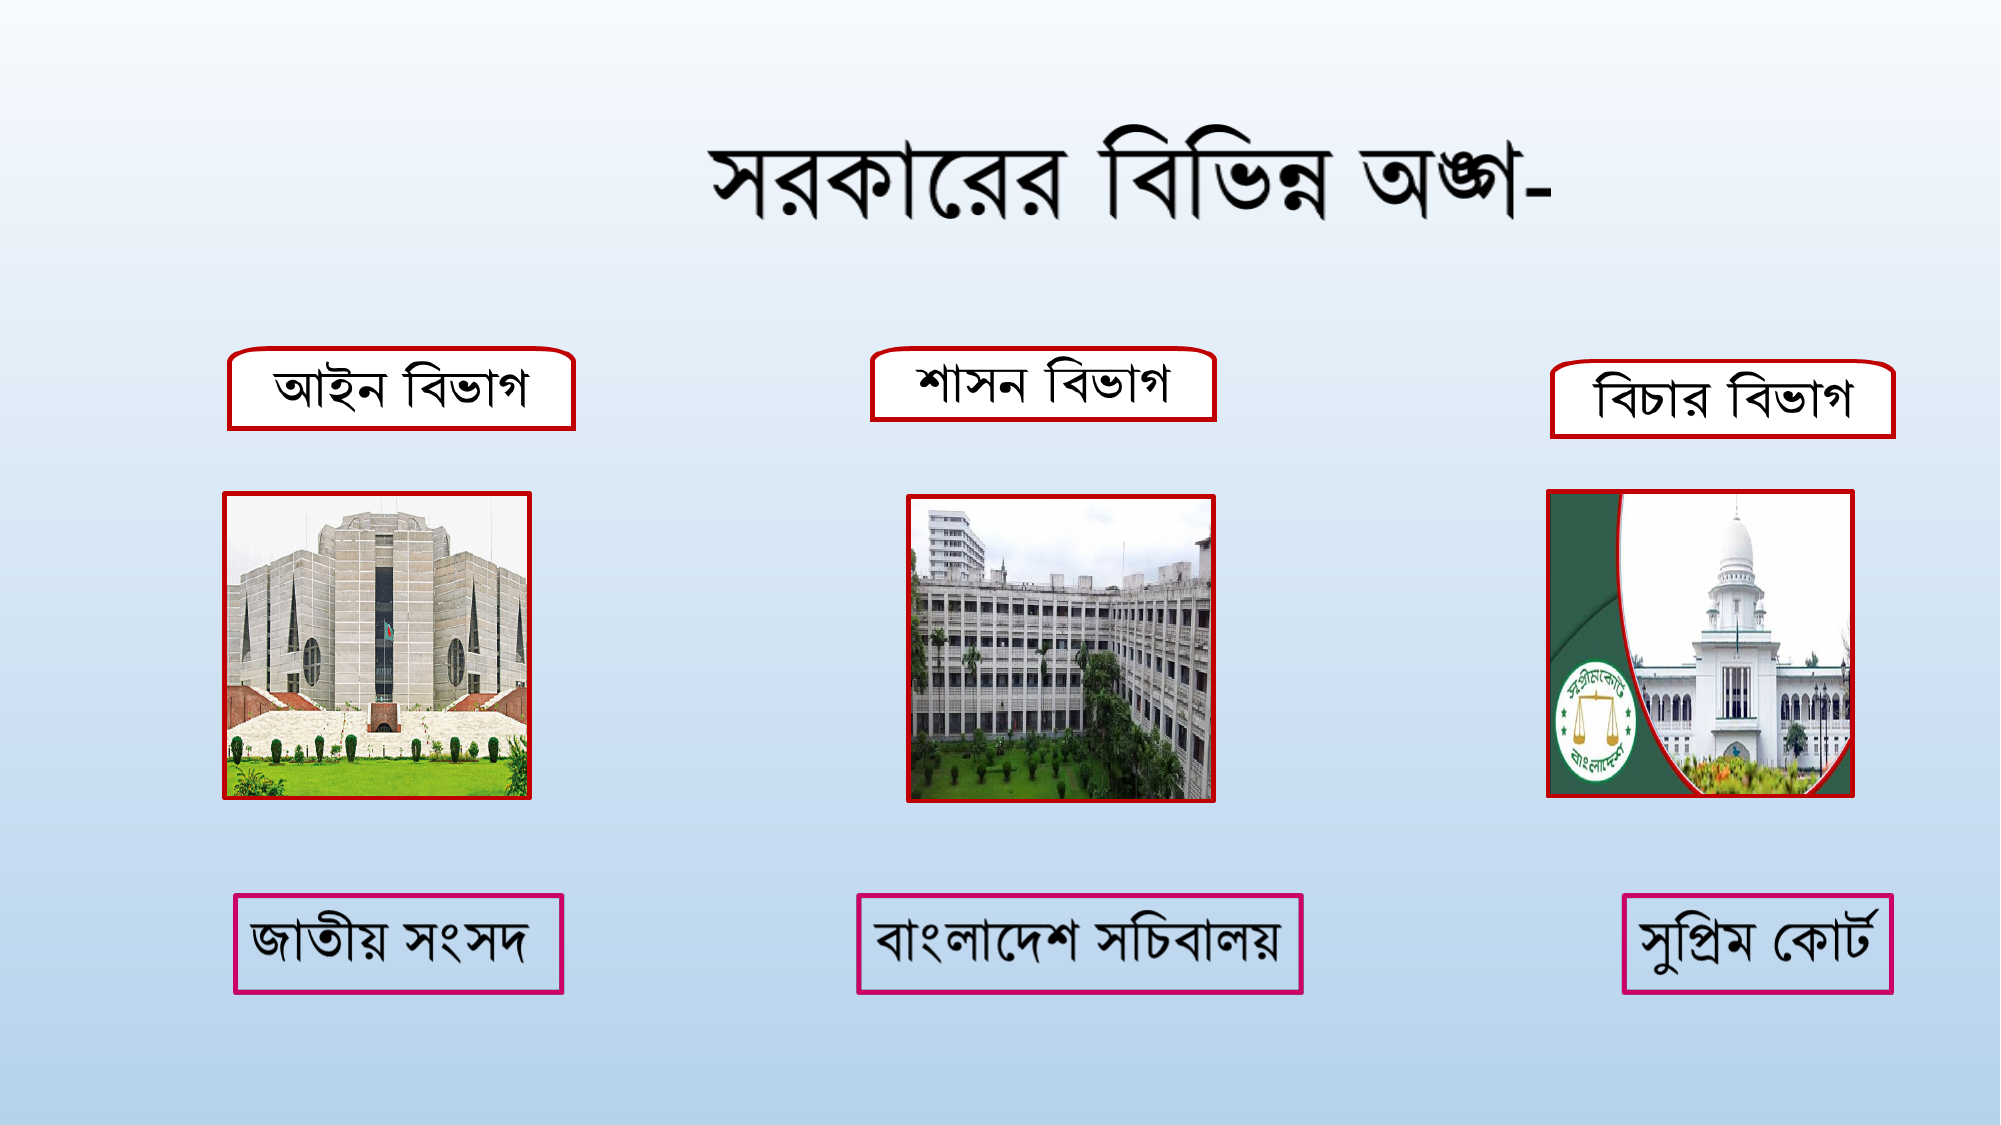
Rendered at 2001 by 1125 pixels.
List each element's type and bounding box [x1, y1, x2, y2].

text_box [209, 124, 1913, 1024]
